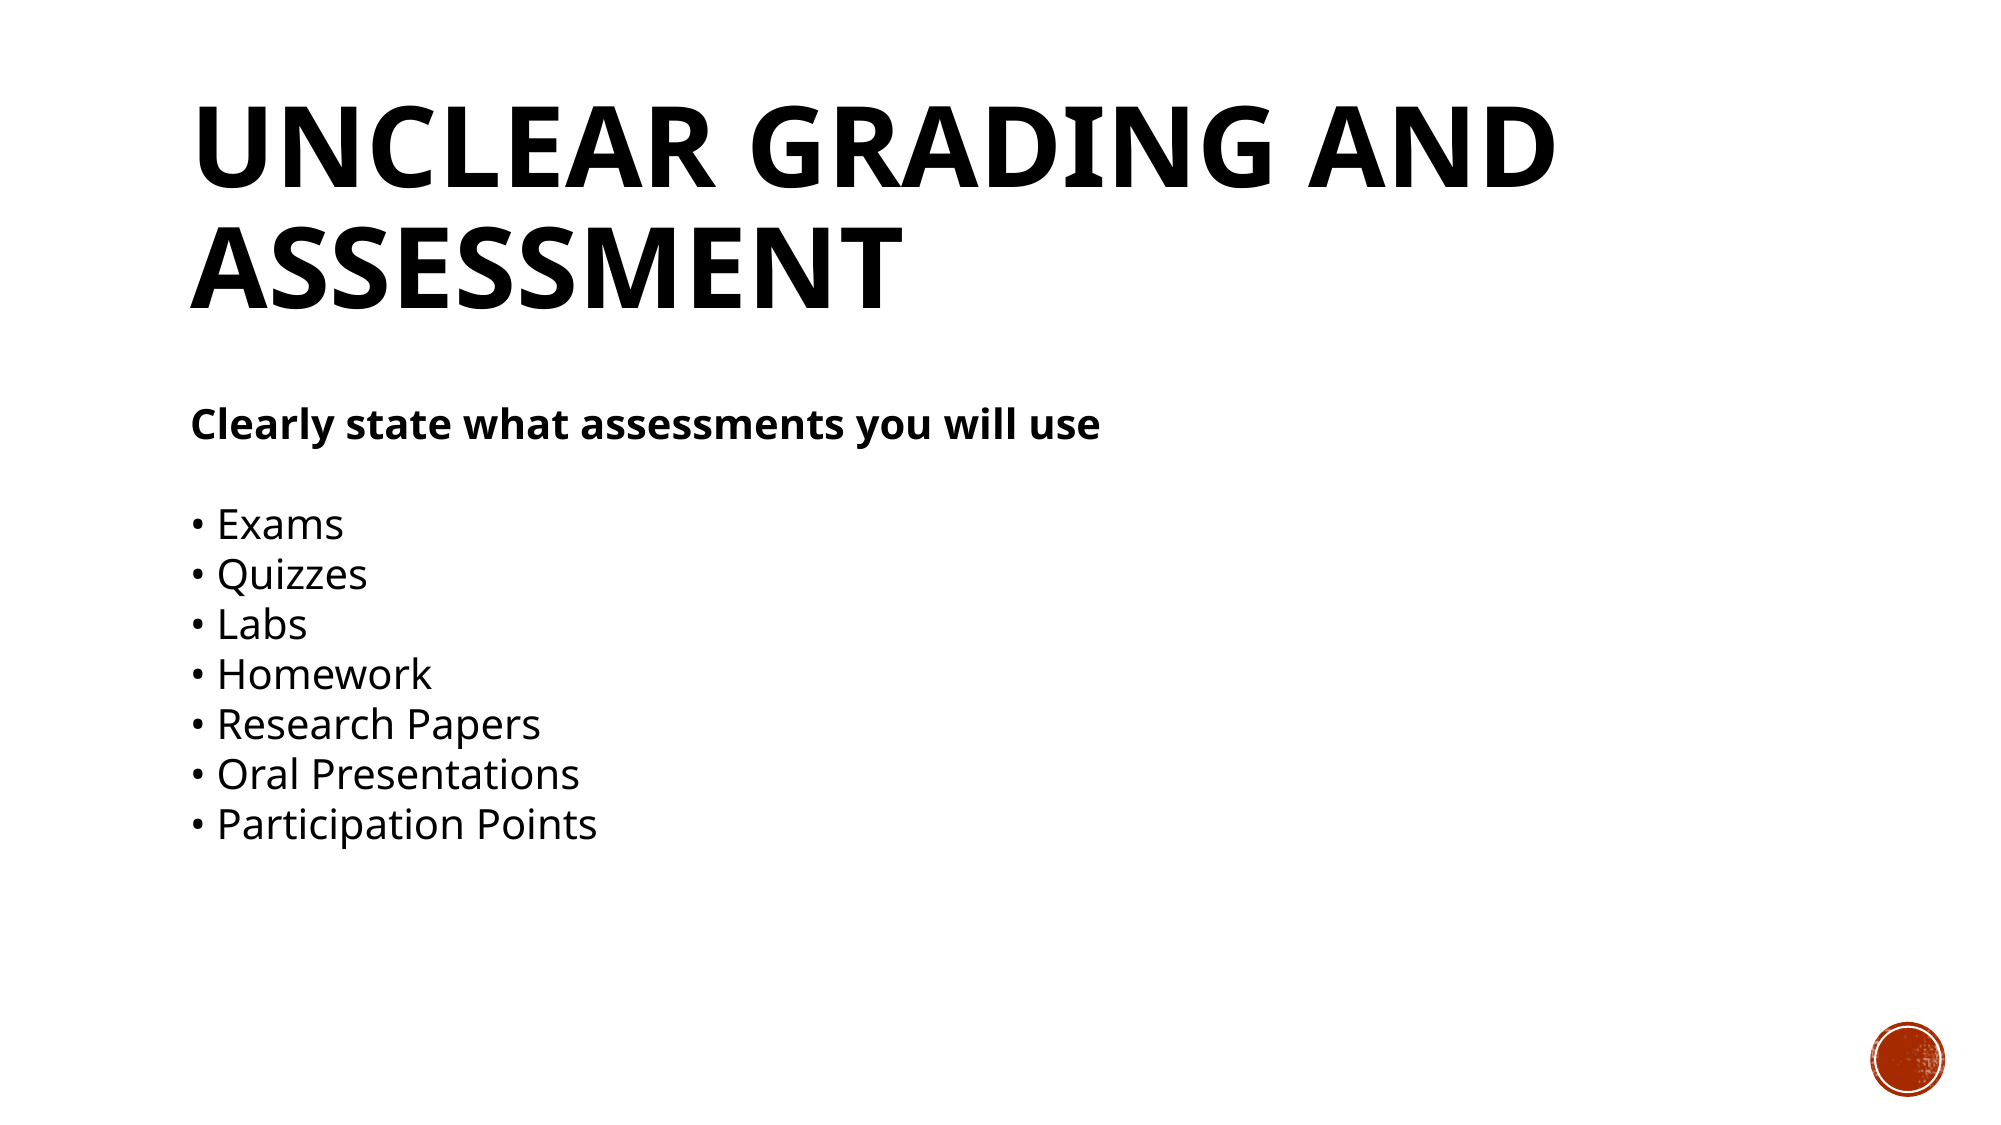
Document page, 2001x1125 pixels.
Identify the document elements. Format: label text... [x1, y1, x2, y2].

title UNCLEAR Grading and Assessment [175, 79, 1826, 344]
text_box Clearly state what assessments you will use • Exams • Quizzes • Labs • Homework • Research Papers • Oral Presentations • Participation Points [175, 390, 1425, 906]
